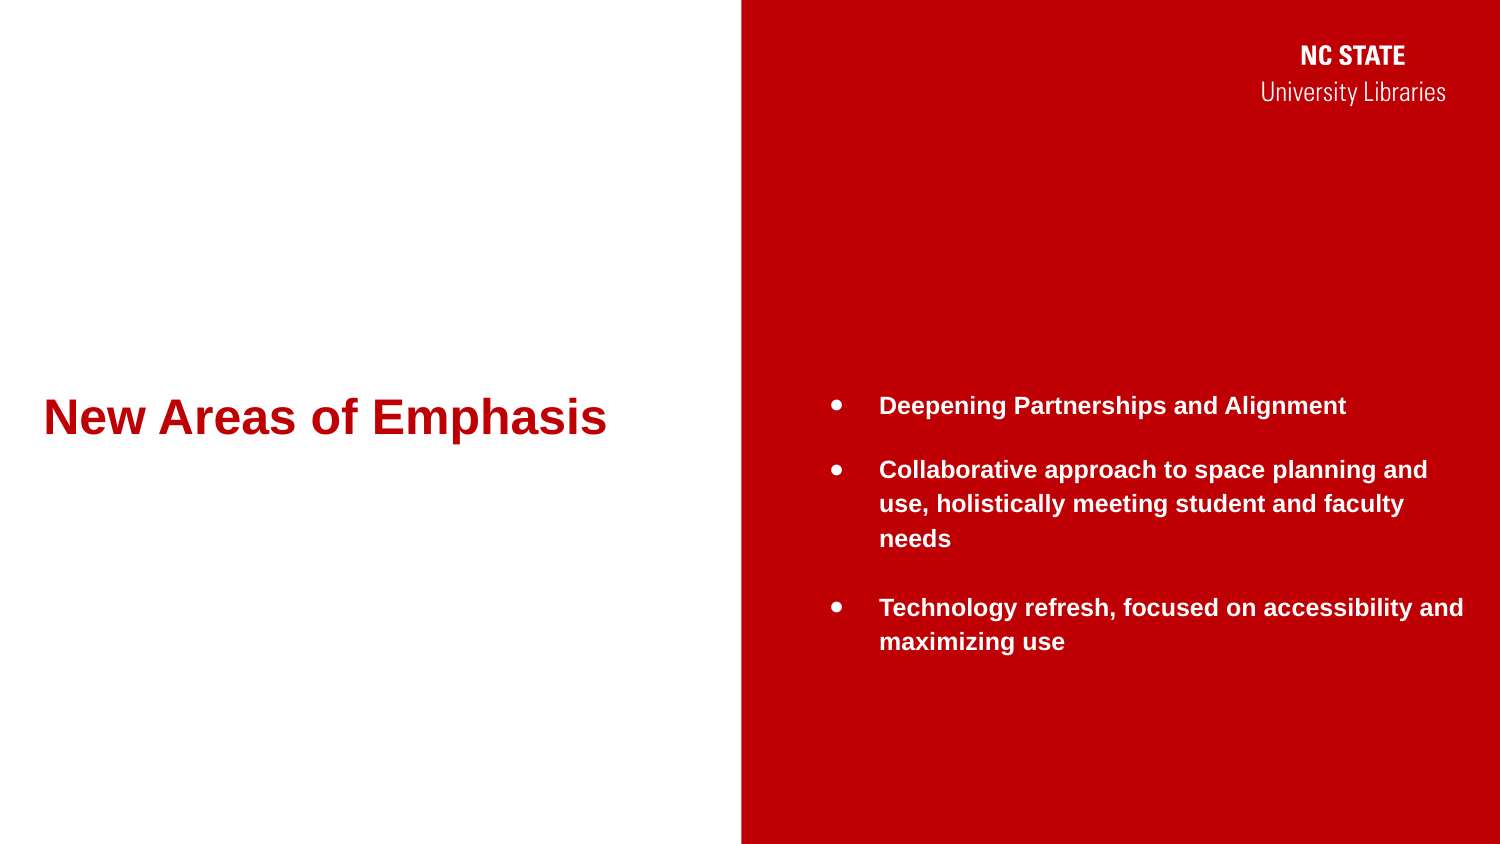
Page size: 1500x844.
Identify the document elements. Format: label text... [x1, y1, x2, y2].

title New Areas of Emphasis [28, 369, 723, 475]
picture [1236, 35, 1470, 116]
title Deepening Partnerships and Alignment Collaborative approach to space planning and use, holistically meeting student and faculty needs Technology refresh, focused on accessibility and maximizing use [789, 369, 1484, 475]
